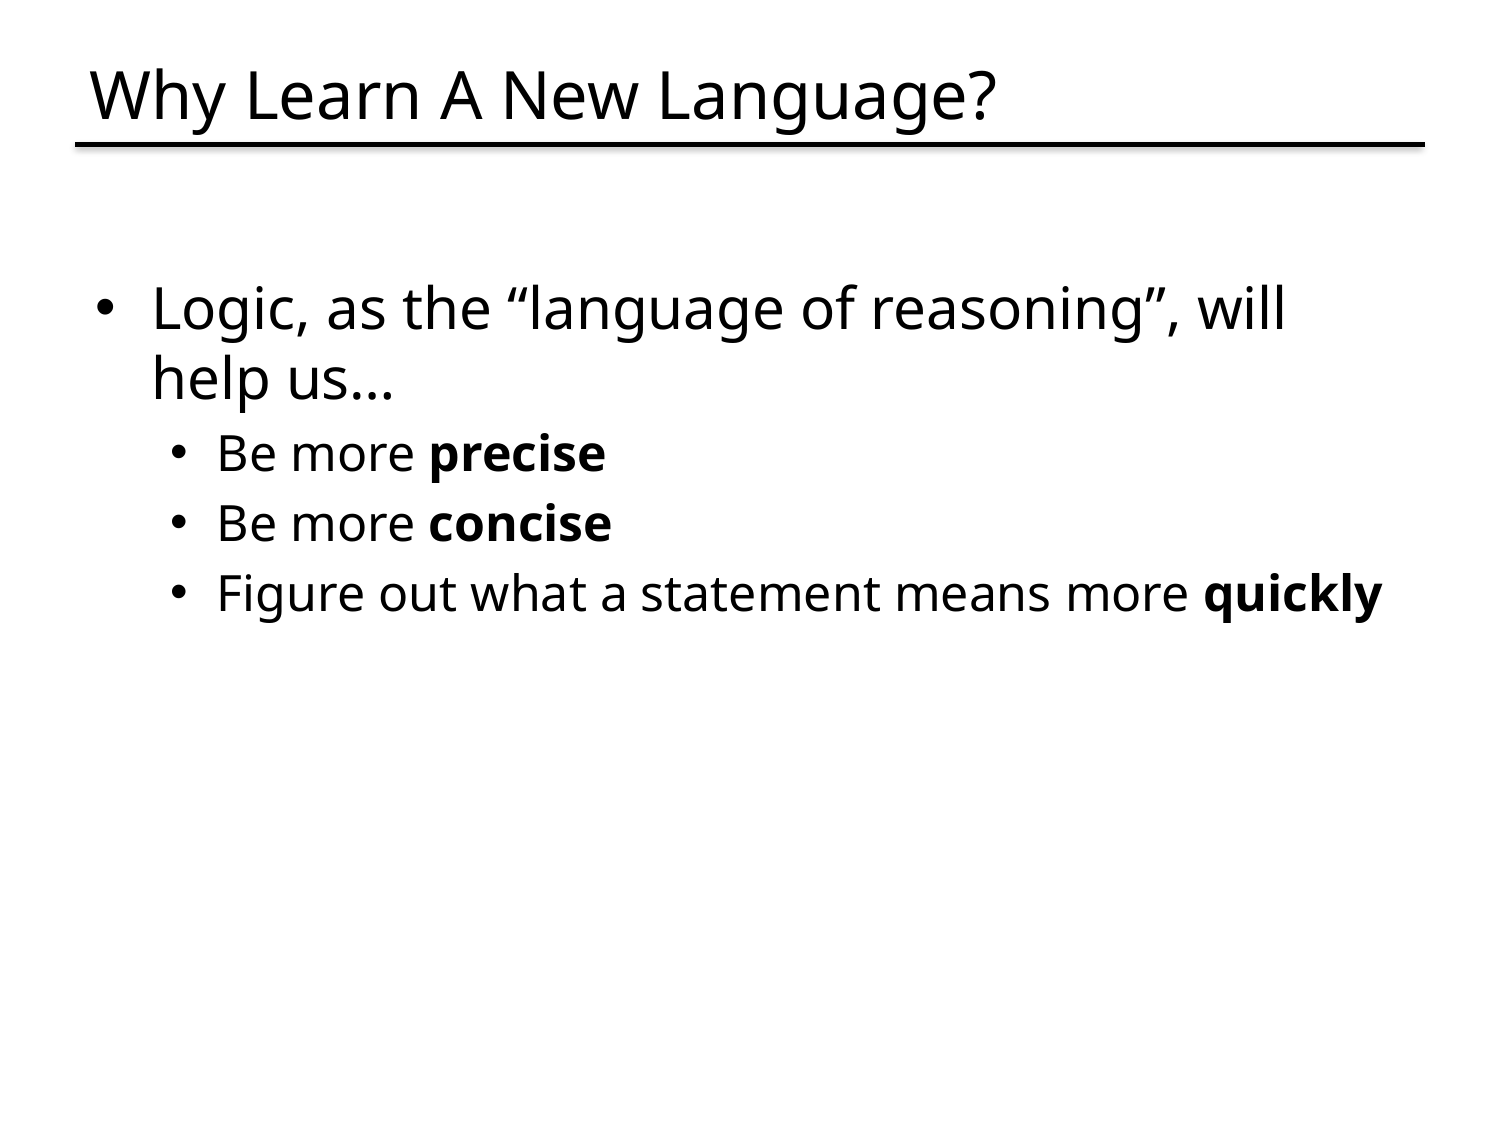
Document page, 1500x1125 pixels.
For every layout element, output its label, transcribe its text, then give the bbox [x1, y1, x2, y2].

list Logic, as the “language of reasoning”, will help us… Be more precise Be more concise Figure out what a statement means more quickly [80, 182, 1431, 925]
title Why Learn A New Language? [75, 45, 1425, 145]
